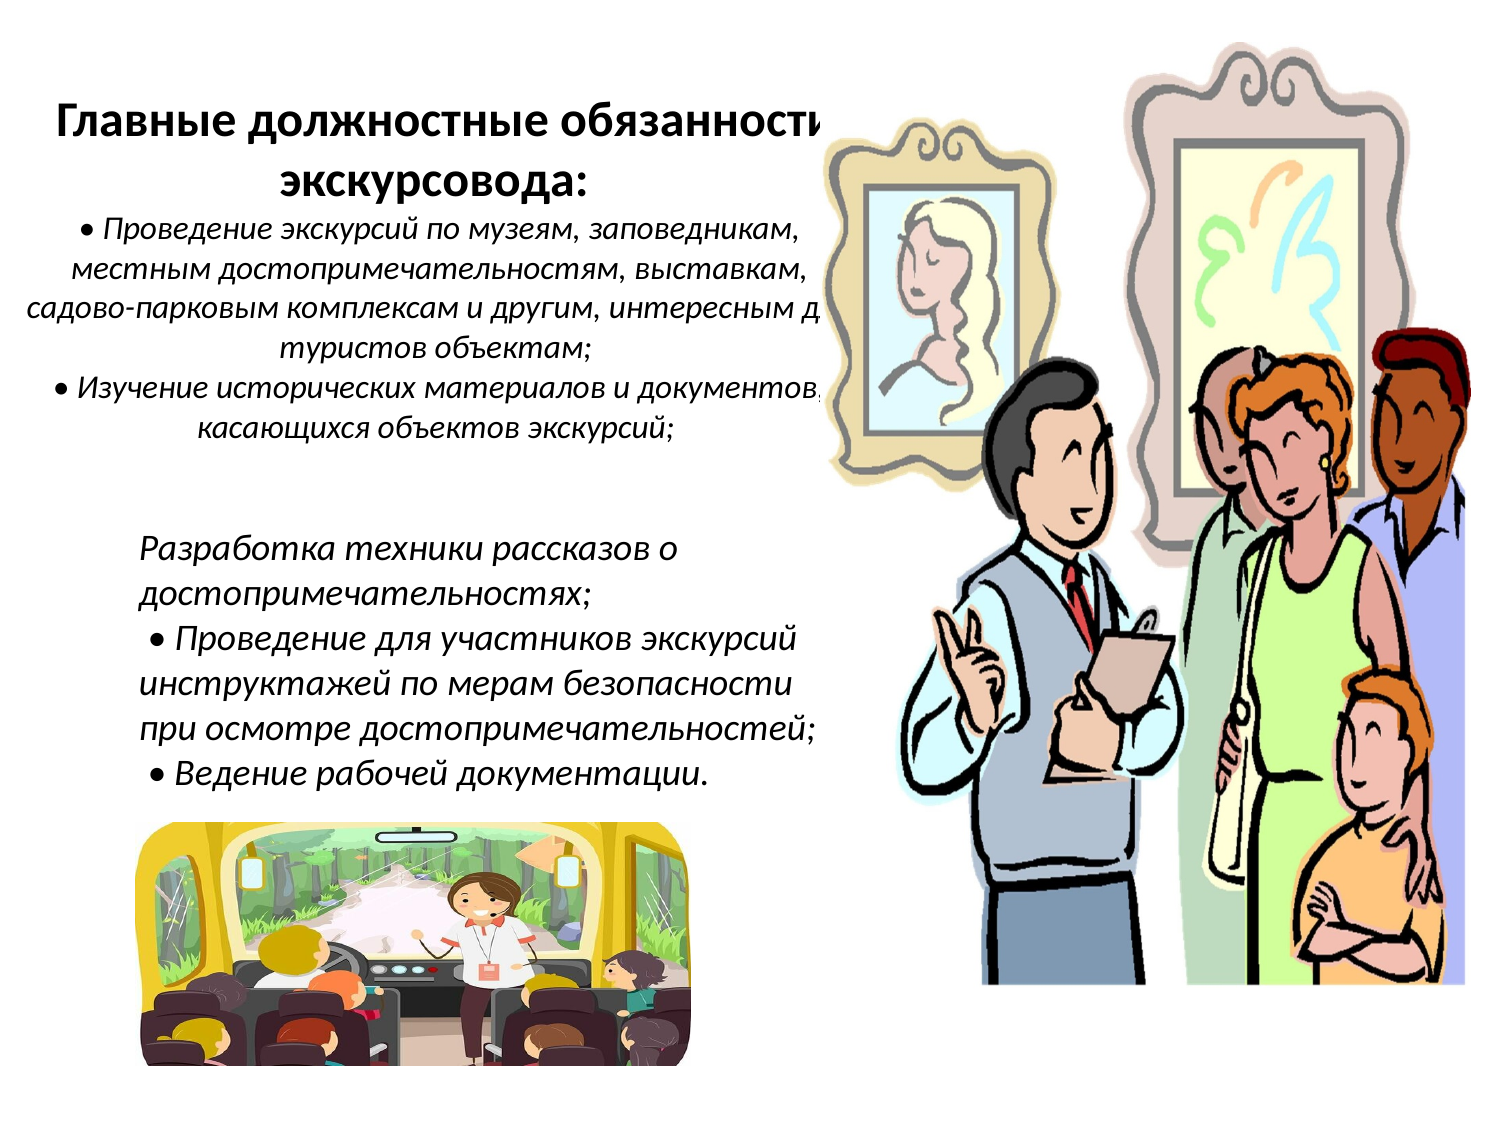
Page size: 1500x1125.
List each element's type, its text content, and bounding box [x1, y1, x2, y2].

title Главные должностные обязанности экскурсовода: • Проведение экскурсий по музеям, заповедникам, местным достопримечательностям, выставкам, садово-парковым комплексам и другим, интересным для туристов объектам; • Изучение исторических материалов и документов, касающихся объектов экскурсий; [0, 0, 880, 717]
picture [820, 42, 1471, 988]
text_box Разработка техники рассказов о достопримечательностях; • Проведение для участников экскурсий инструктажей по мерам безопасности при осмотре достопримечательностей; • Ведение рабочей документации. [123, 515, 815, 845]
picture [135, 822, 692, 1067]
